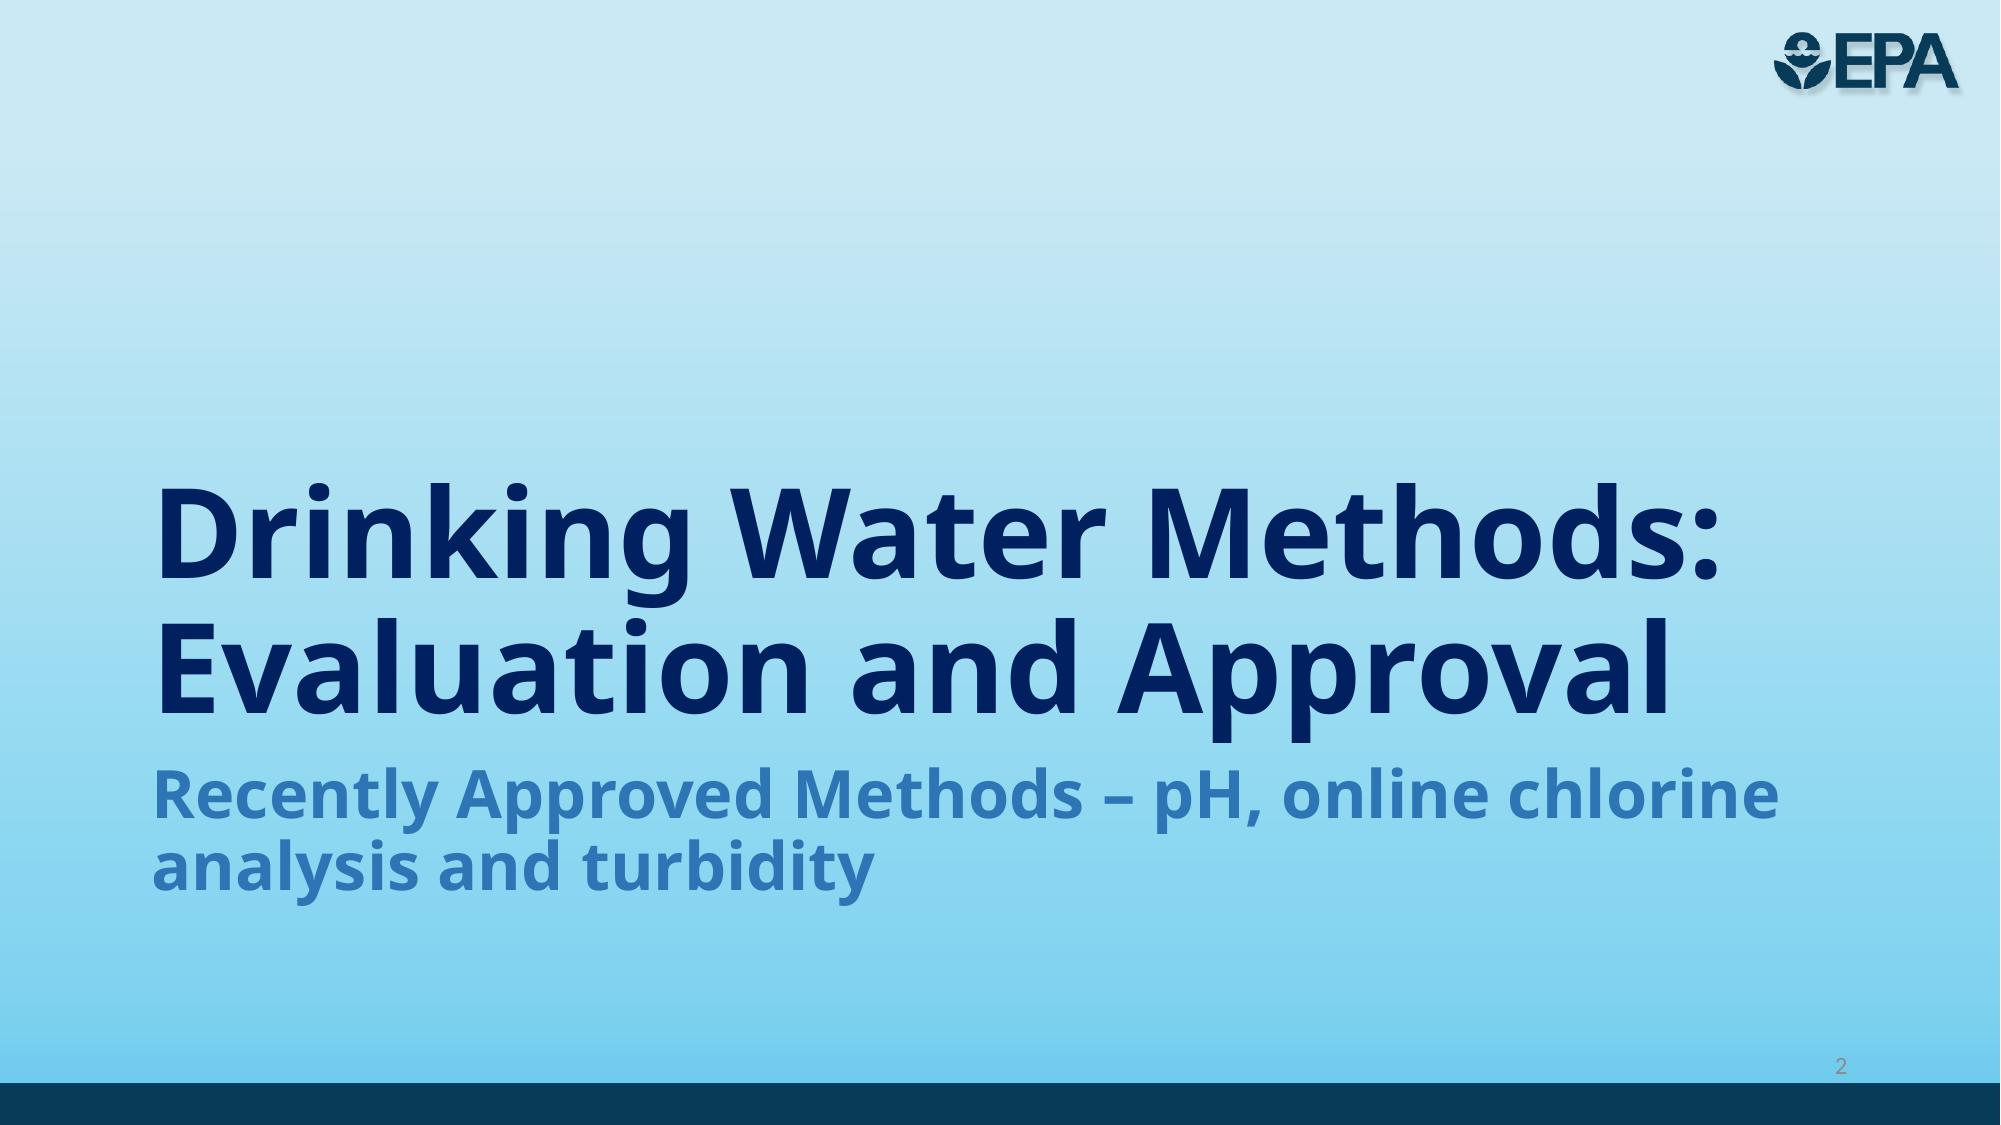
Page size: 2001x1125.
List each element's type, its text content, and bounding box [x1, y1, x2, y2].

picture [0, 0, 2000, 1125]
slide_number 2 [1412, 1034, 1863, 1095]
title Drinking Water Methods: Evaluation and Approval [136, 280, 1862, 749]
list Recently Approved Methods – pH, online chlorine analysis and turbidity [136, 752, 1862, 999]
